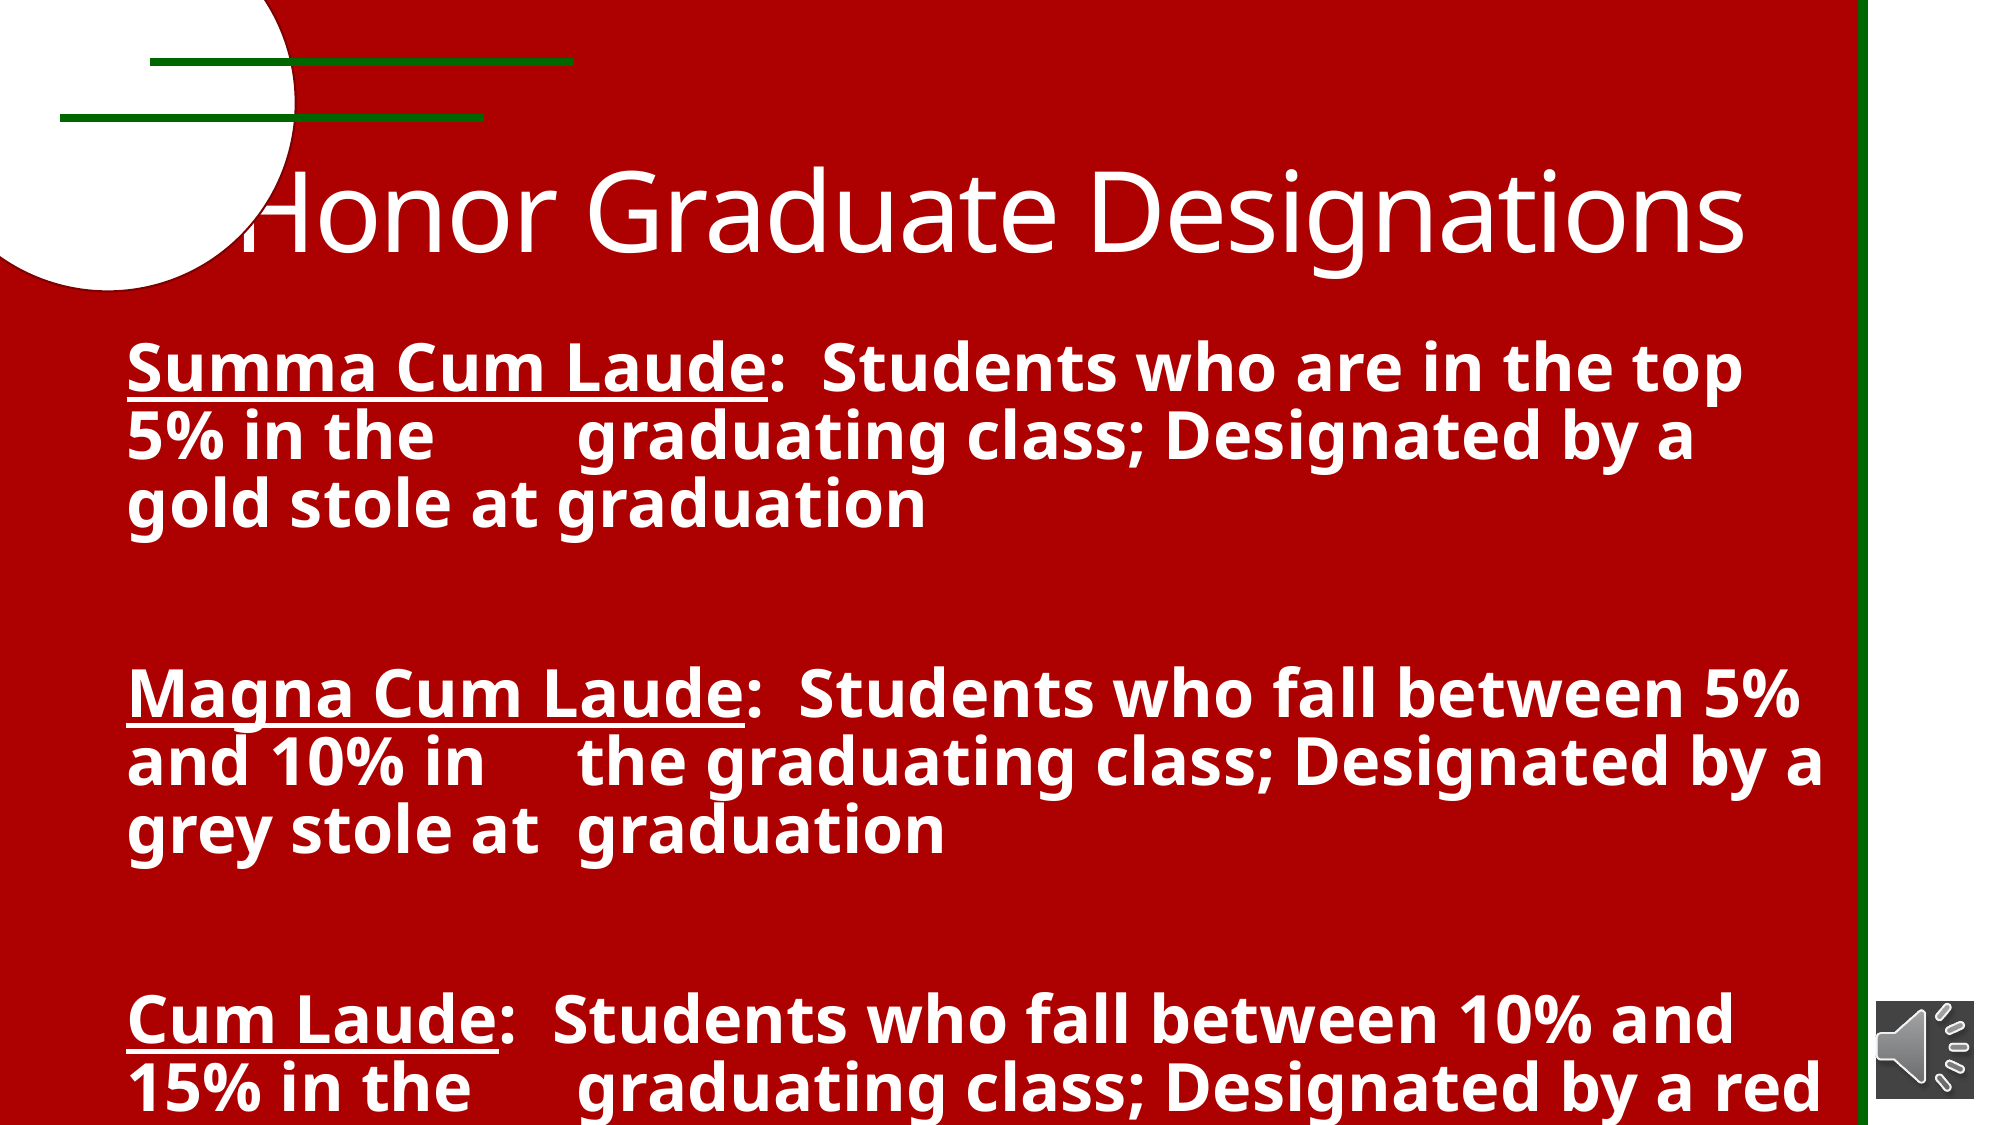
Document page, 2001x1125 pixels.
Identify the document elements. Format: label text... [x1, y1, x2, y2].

picture [1874, 999, 1976, 1101]
title Honor Graduate Designations [107, 81, 1862, 354]
text_box [1862, 0, 2000, 1125]
text_box [0, 0, 297, 293]
list Summa Cum Laude: Students who are in the top 5% in the graduating class; Designated by a gold stole at graduation Magna Cum Laude: Students who fall between 5% and 10% in the graduating class; Designated by a grey stole at graduation Cum Laude: Students who fall between 10% and 15% in the graduating class; Designated by a red stole at graduation [111, 329, 1862, 1079]
